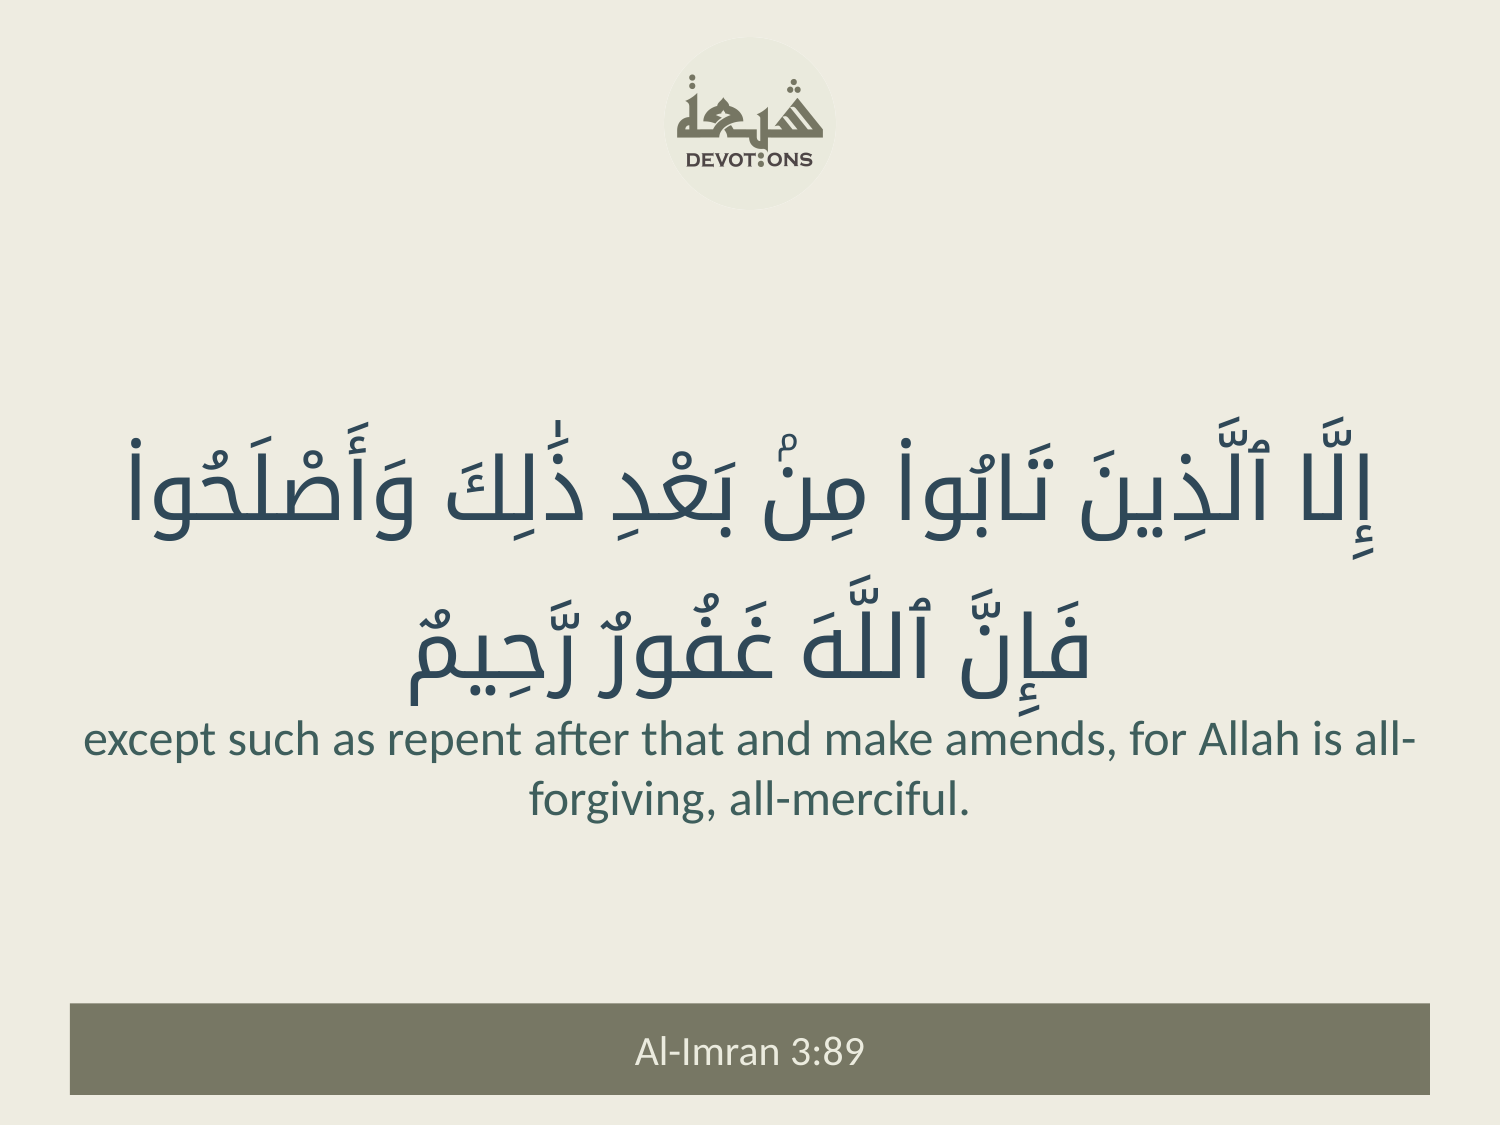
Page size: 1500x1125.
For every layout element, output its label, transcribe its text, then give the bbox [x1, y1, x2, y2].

list إِلَّا ٱلَّذِينَ تَابُوا۟ مِنۢ بَعْدِ ذَٰلِكَ وَأَصْلَحُوا۟ فَإِنَّ ٱللَّهَ غَفُورٌ رَّحِيمٌ except such as repent after that and make amends, for Allah is all-forgiving, all-merciful. [69, 203, 1430, 1003]
picture [656, 29, 844, 203]
list Al-Imran 3:89 [69, 1003, 1430, 1095]
